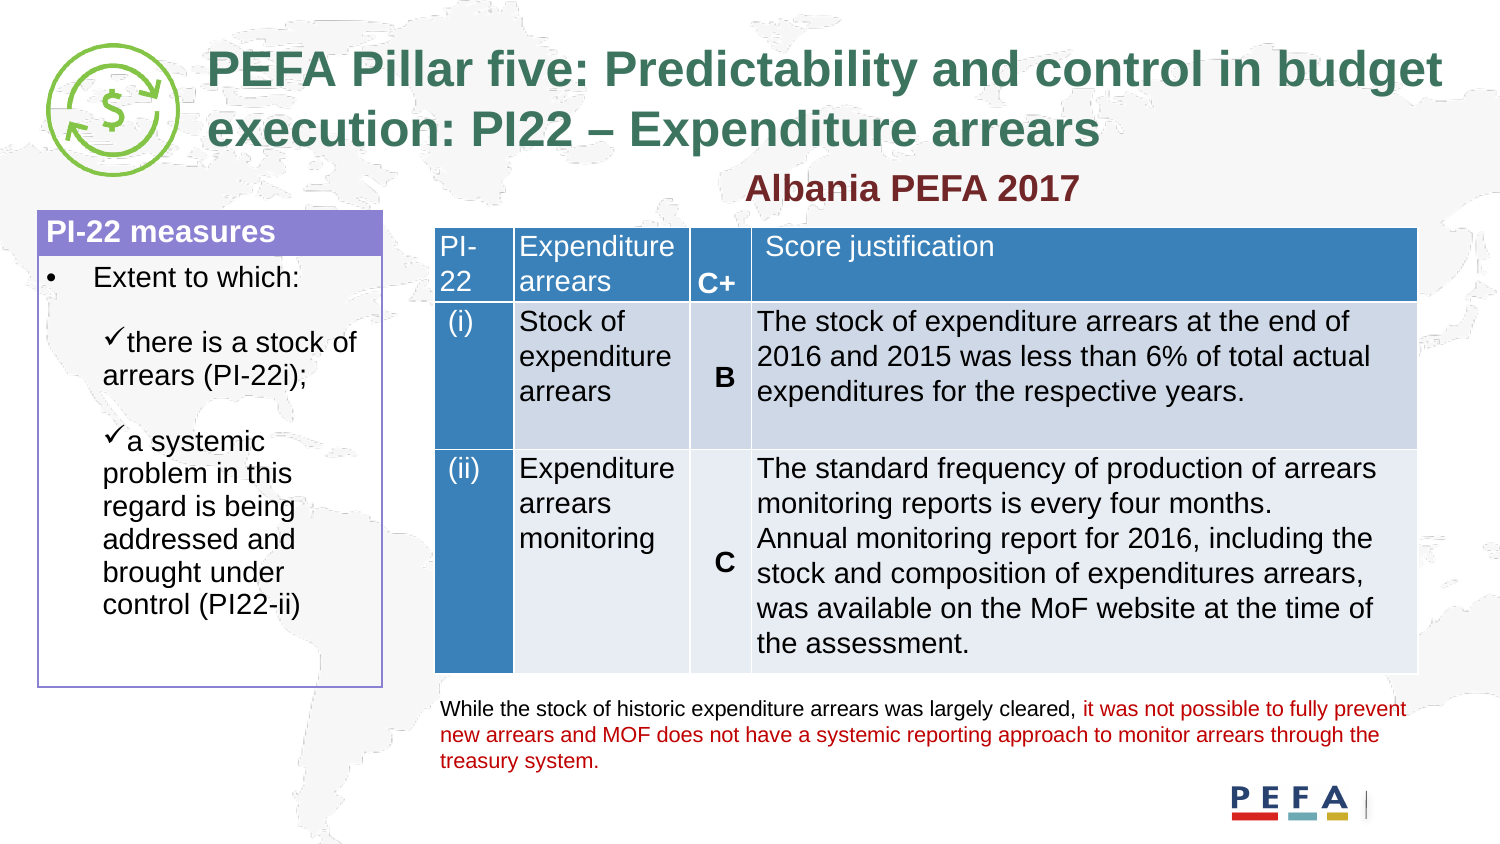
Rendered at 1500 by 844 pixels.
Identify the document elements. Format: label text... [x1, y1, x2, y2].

picture [46, 43, 180, 178]
table_cell The stock of expenditure arrears at the end of 2016 and 2015 was less than 6% of total actual expenditures for the respective years. [752, 303, 1417, 449]
table_cell (i) [435, 303, 513, 449]
table_cell The standard frequency of production of arrears monitoring reports is every four months. Annual monitoring report for 2016, including the stock and composition of expenditures arrears, was available on the MoF website at the time of the assessment. [752, 450, 1417, 673]
table_header Score justification [752, 228, 1417, 301]
table_header PI-22 measures [39, 211, 381, 256]
text_box While the stock of historic expenditure arrears was largely cleared, it was not possible to fully prevent new arrears and MOF does not have a systemic reporting approach to monitor arrears through the treasury system. [425, 687, 1427, 781]
table_cell Expenditure arrears monitoring [515, 450, 689, 673]
text_box PEFA Pillar five: Predictability and control in budget execution: PI22 – Expenditure arrears [192, 28, 1465, 170]
table_cell Extent to which: there is a stock of arrears (PI-22i); a systemic problem in this regard is being addressed and brought under control (PI22-ii) [39, 256, 381, 686]
table_header PI-22 [435, 228, 513, 301]
table_header C+ [691, 228, 751, 301]
text_box Albania PEFA 2017 [729, 156, 1096, 217]
table_header Expenditure arrears [515, 228, 689, 301]
table_cell B [691, 303, 751, 449]
table_cell Stock of expenditure arrears [515, 303, 689, 449]
table_cell (ii) [435, 450, 513, 673]
picture [1231, 785, 1349, 821]
table_cell C [691, 450, 751, 673]
